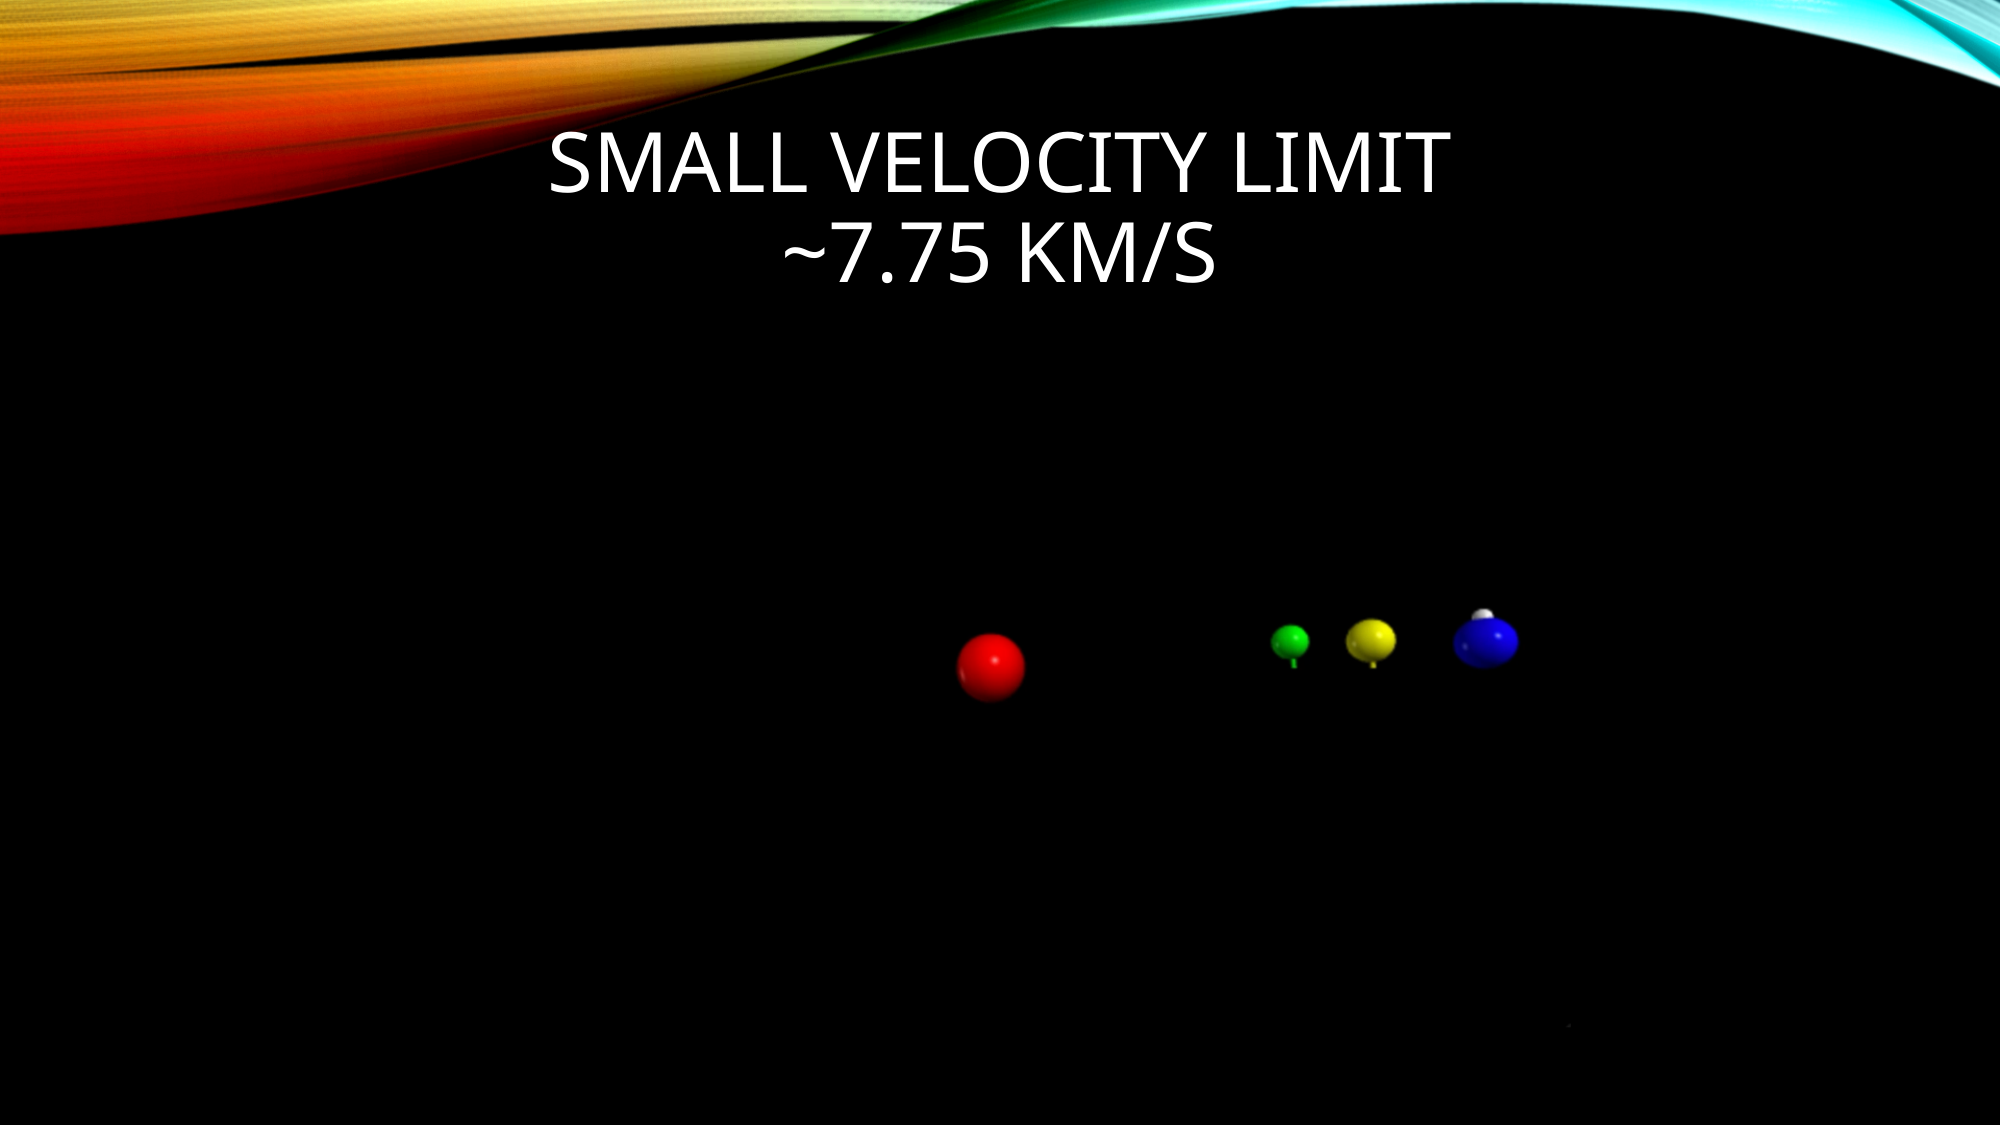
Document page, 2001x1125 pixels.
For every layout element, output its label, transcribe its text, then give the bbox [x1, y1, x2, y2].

title Small velocity limit ~7.75 km/s [293, 104, 1707, 317]
picture [0, 0, 2000, 237]
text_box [428, 316, 1572, 1032]
